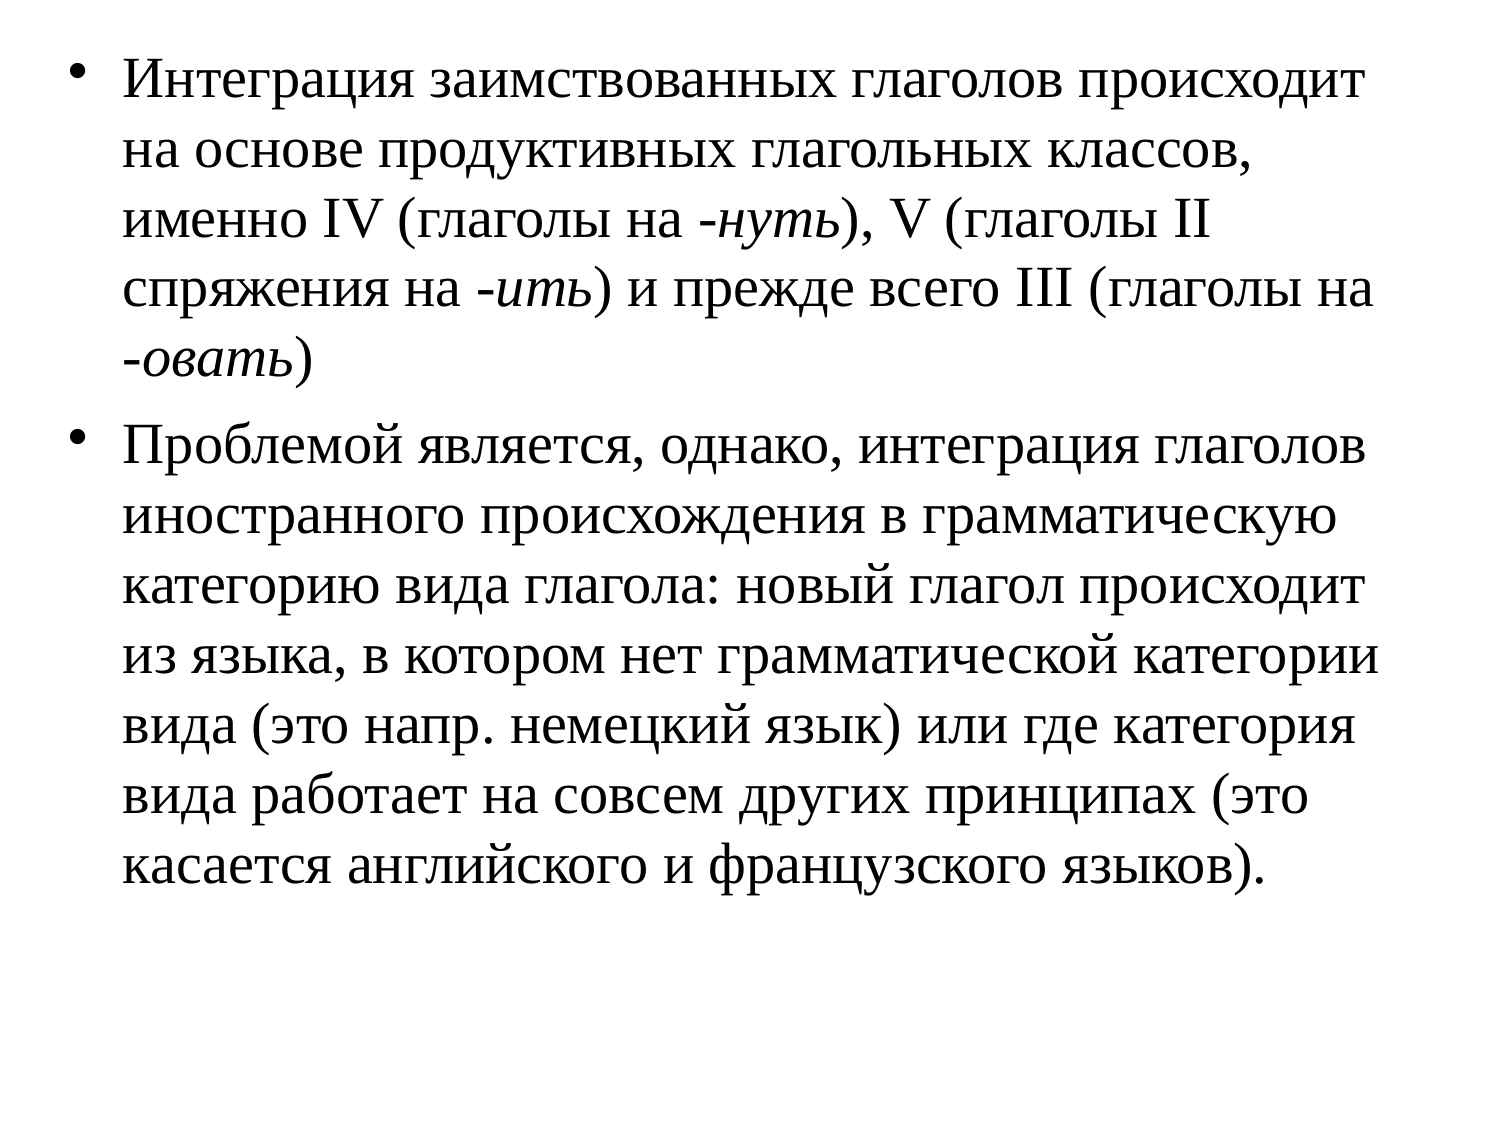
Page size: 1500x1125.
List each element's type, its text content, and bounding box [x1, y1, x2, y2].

list Интеграция заимствованных глаголов происходит на основе продуктивных глагольных классов, именно IV (глаголы на -нуть), V (глаголы II спряжения на -ить) и прежде всего III (глаголы на -овать) Проблемой является, однако, интеграция глаголов иностранного происхождения в грамматическую категорию вида глагола: новый глагол происходит из языка, в котором нет грамматической категории вида (это напр. немецкий язык) или где категория вида работает на совсем других принципах (это касается английского и французского языков). [53, 31, 1403, 1083]
